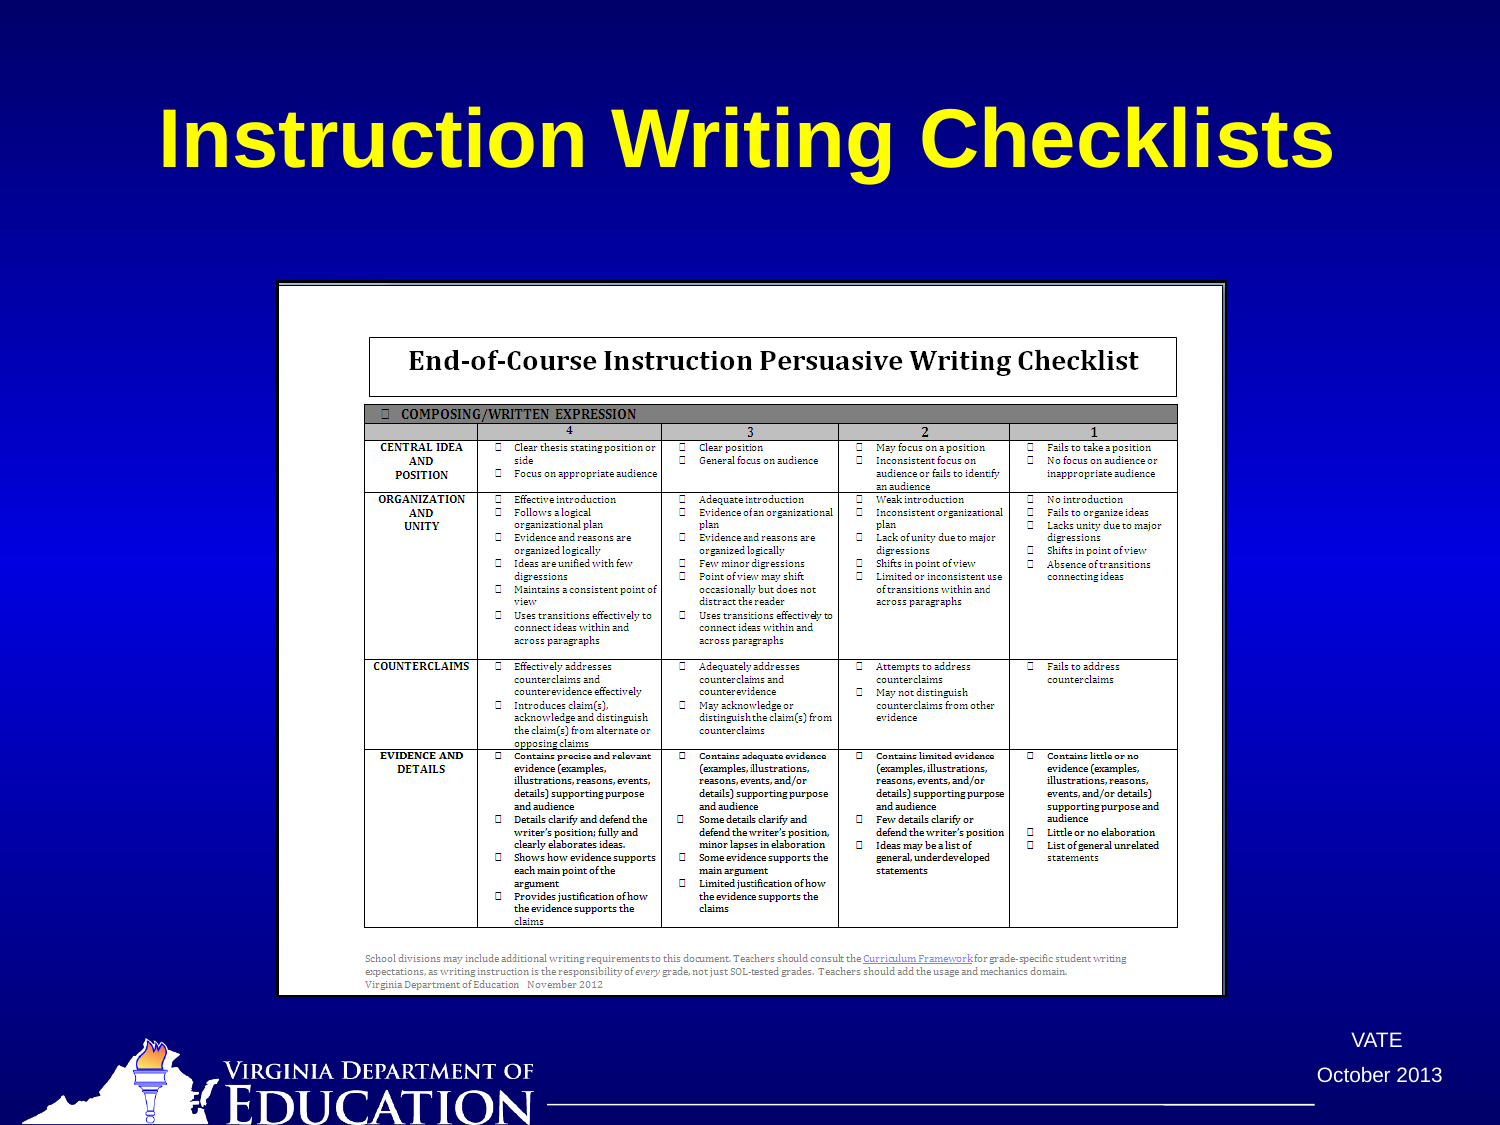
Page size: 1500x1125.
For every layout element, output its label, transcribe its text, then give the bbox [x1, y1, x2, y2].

title Instruction Writing Checklists [71, 49, 1424, 238]
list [276, 280, 1227, 997]
picture [22, 1038, 534, 1125]
